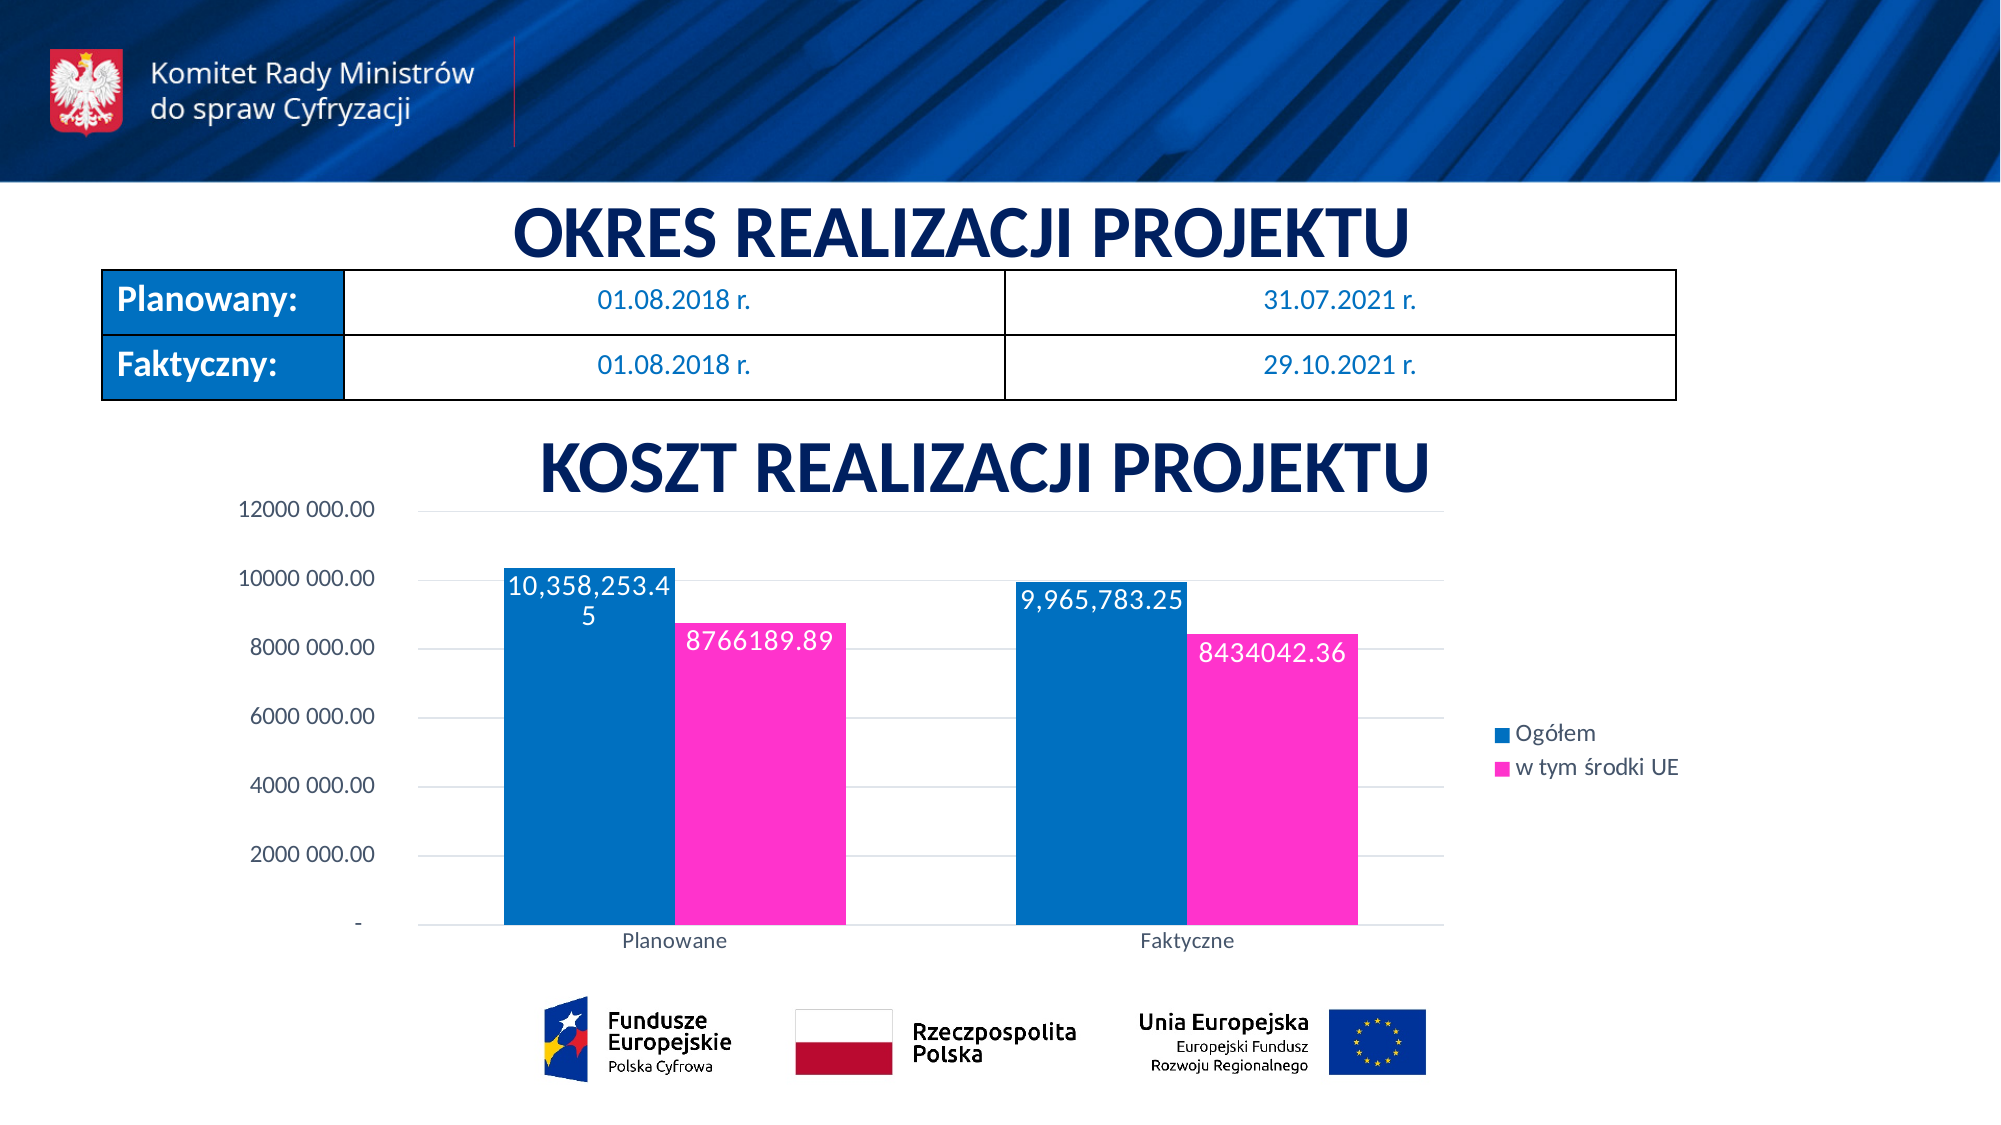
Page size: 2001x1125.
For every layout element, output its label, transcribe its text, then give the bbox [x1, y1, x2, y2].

picture [0, 0, 2001, 1125]
table_cell 29.10.2021 r. [1006, 336, 1675, 399]
table_cell Faktyczny: [103, 336, 343, 399]
text_box OKRES REALIZACJI PROJEKTU [264, 175, 1661, 269]
table_header 31.07.2021 r. [1006, 271, 1675, 334]
text_box KOSZT REALIZACJI PROJEKTU [0, 429, 1987, 553]
chart [197, 444, 1715, 975]
table_cell 01.08.2018 r. [345, 336, 1004, 399]
table_header 01.08.2018 r. [345, 271, 1004, 334]
table_header Planowany: [103, 271, 343, 334]
